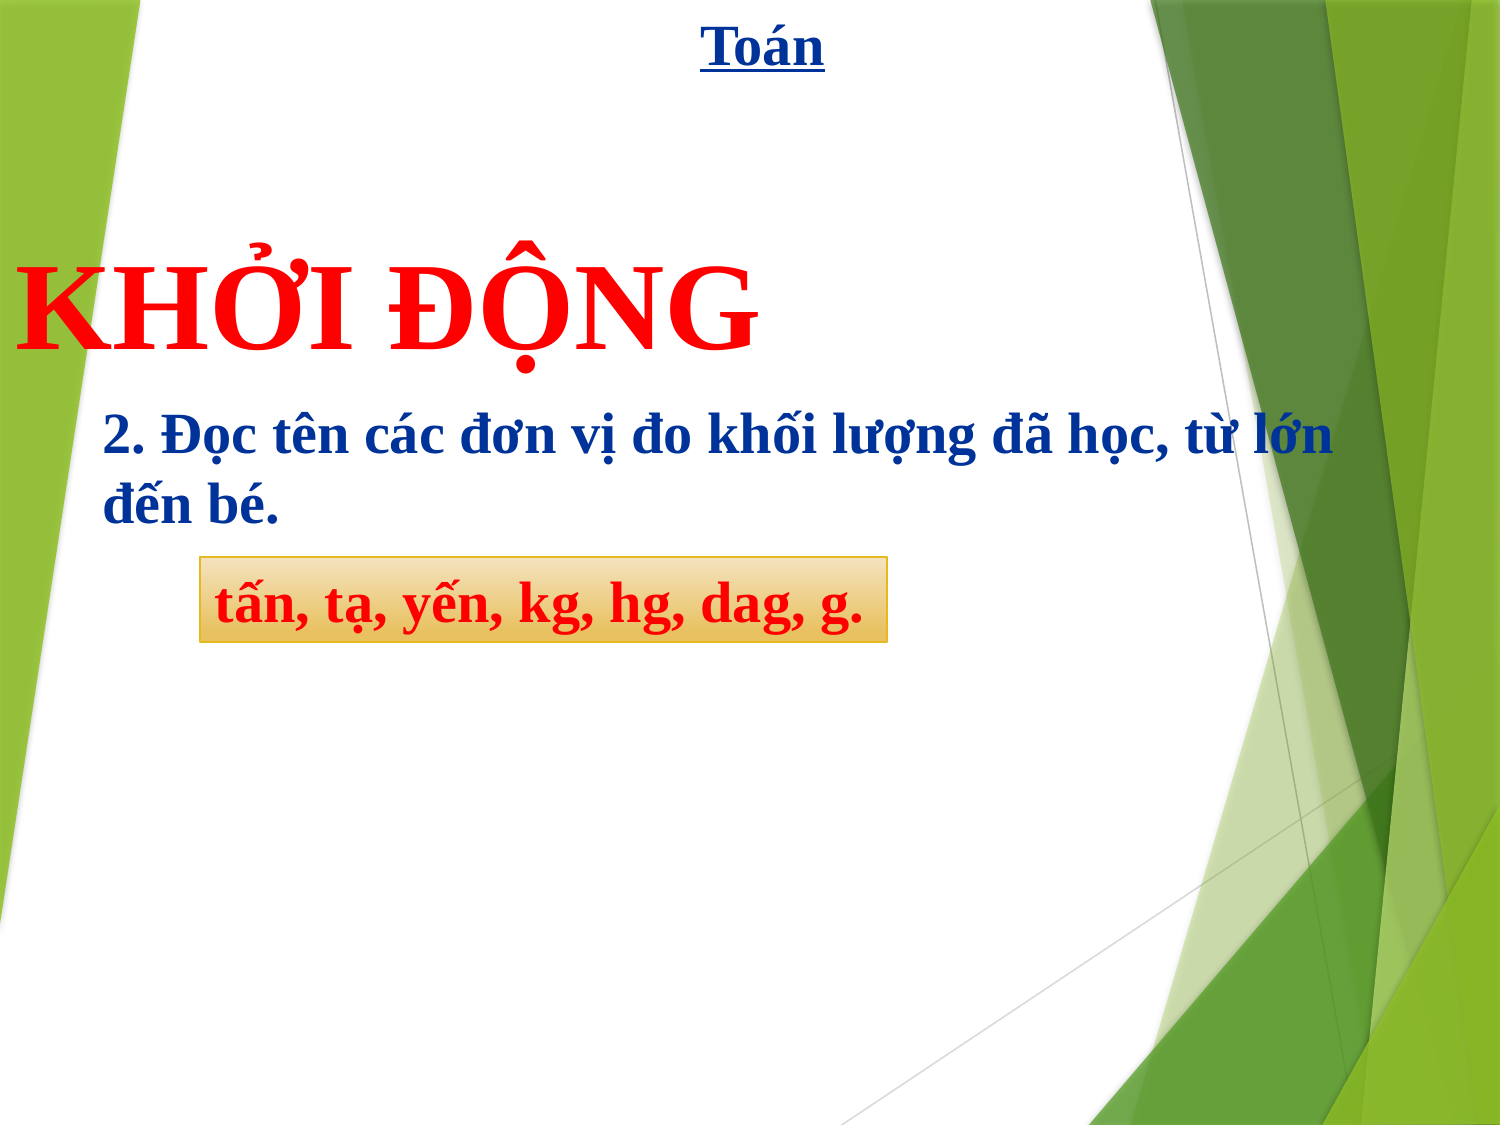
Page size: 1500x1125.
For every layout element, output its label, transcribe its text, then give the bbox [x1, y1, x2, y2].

text_box 2. Đọc tên các đơn vị đo khối lượng đã học, từ lớn đến bé. [87, 387, 1375, 543]
text_box Toán [274, 0, 1250, 85]
text_box KHỞI ĐỘNG [0, 193, 1001, 406]
text_box tấn, tạ, yến, kg, hg, dag, g. [199, 556, 888, 643]
